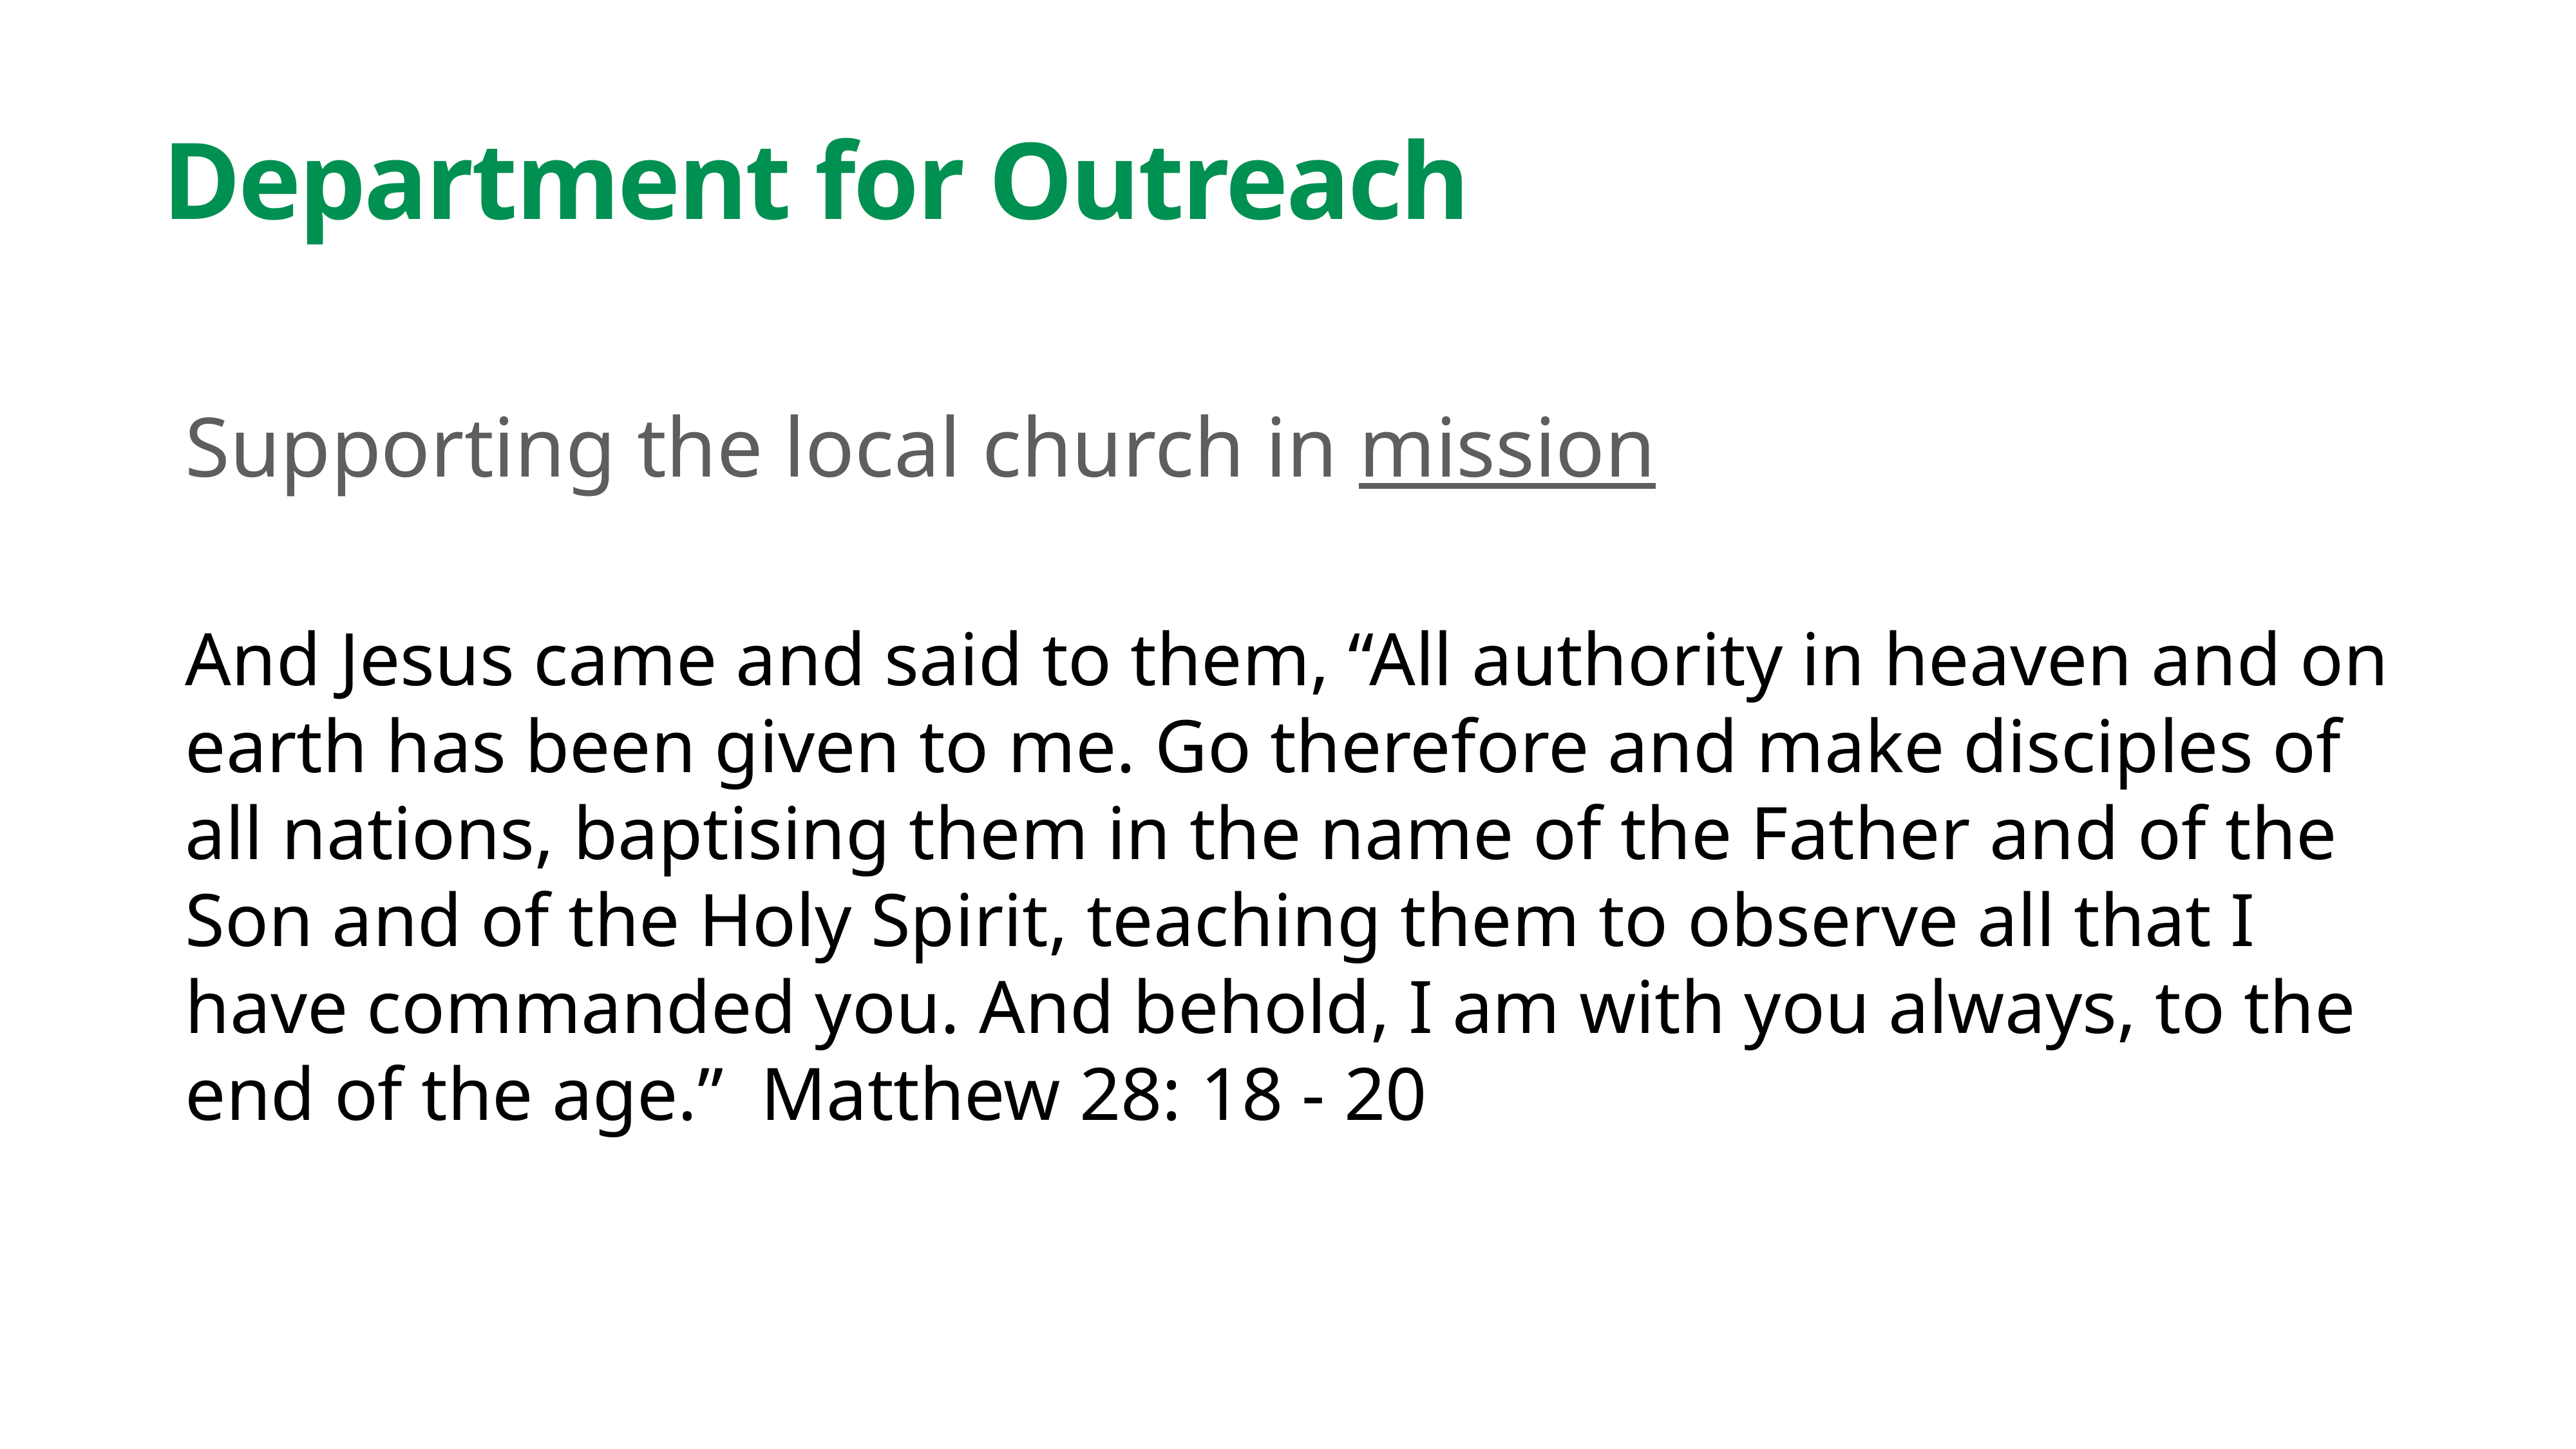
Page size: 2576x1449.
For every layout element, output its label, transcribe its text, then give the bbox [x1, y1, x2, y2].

text_box Department for Outreach [156, 133, 1501, 245]
text_box Supporting the local church in mission And Jesus came and said to them, “All authority in heaven and on earth has been given to me. Go therefore and make disciples of all nations, baptising them in the name of the Father and of the Son and of the Holy Spirit, teaching them to observe all that I have commanded you. And behold, I am with you always, to the end of the age.” Matthew 28: 18 - 20 [180, 390, 2396, 1238]
